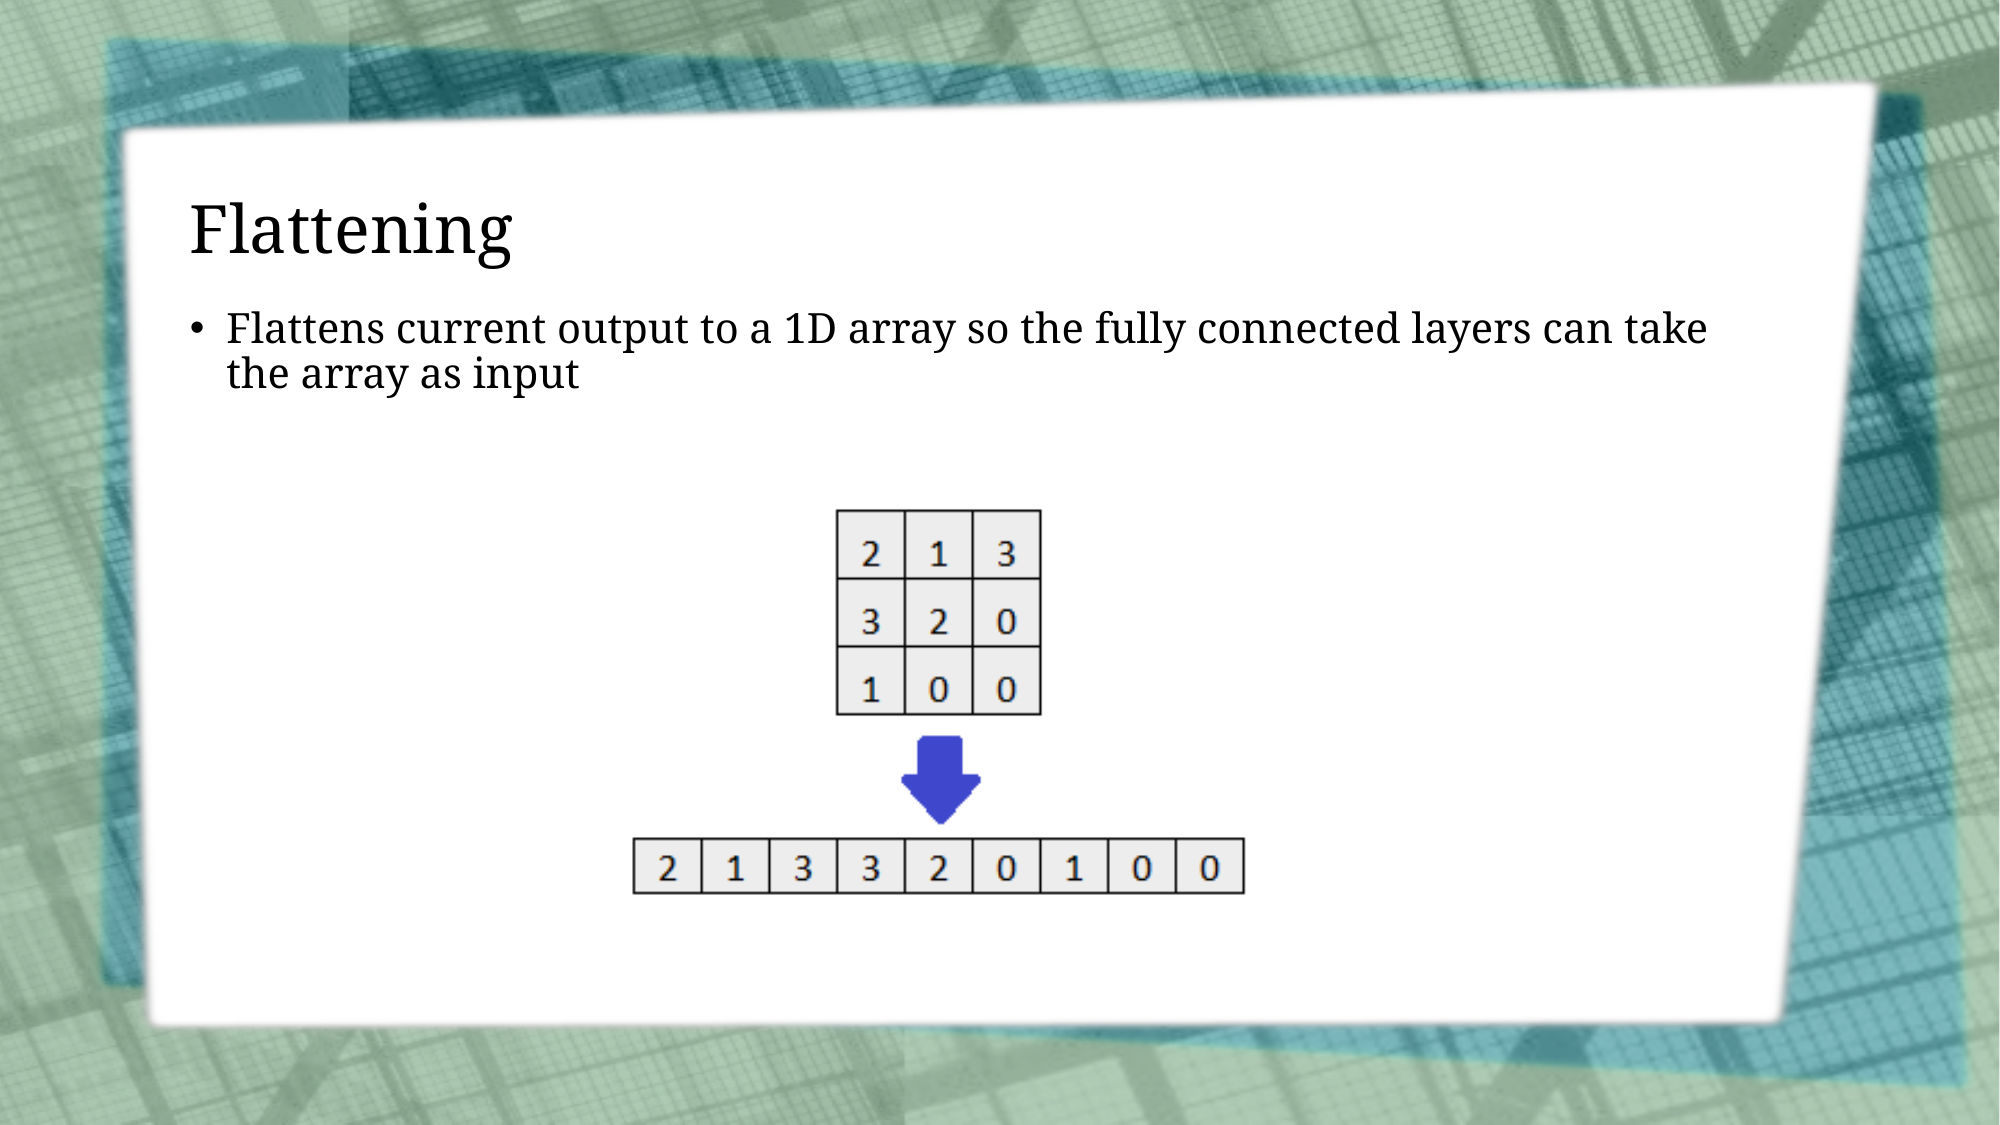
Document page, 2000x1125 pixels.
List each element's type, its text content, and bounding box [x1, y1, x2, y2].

title Flattening [174, 87, 1750, 275]
picture [0, 0, 2000, 1125]
list Flattens current output to a 1D array so the fully connected layers can take the array as input [174, 299, 1750, 988]
